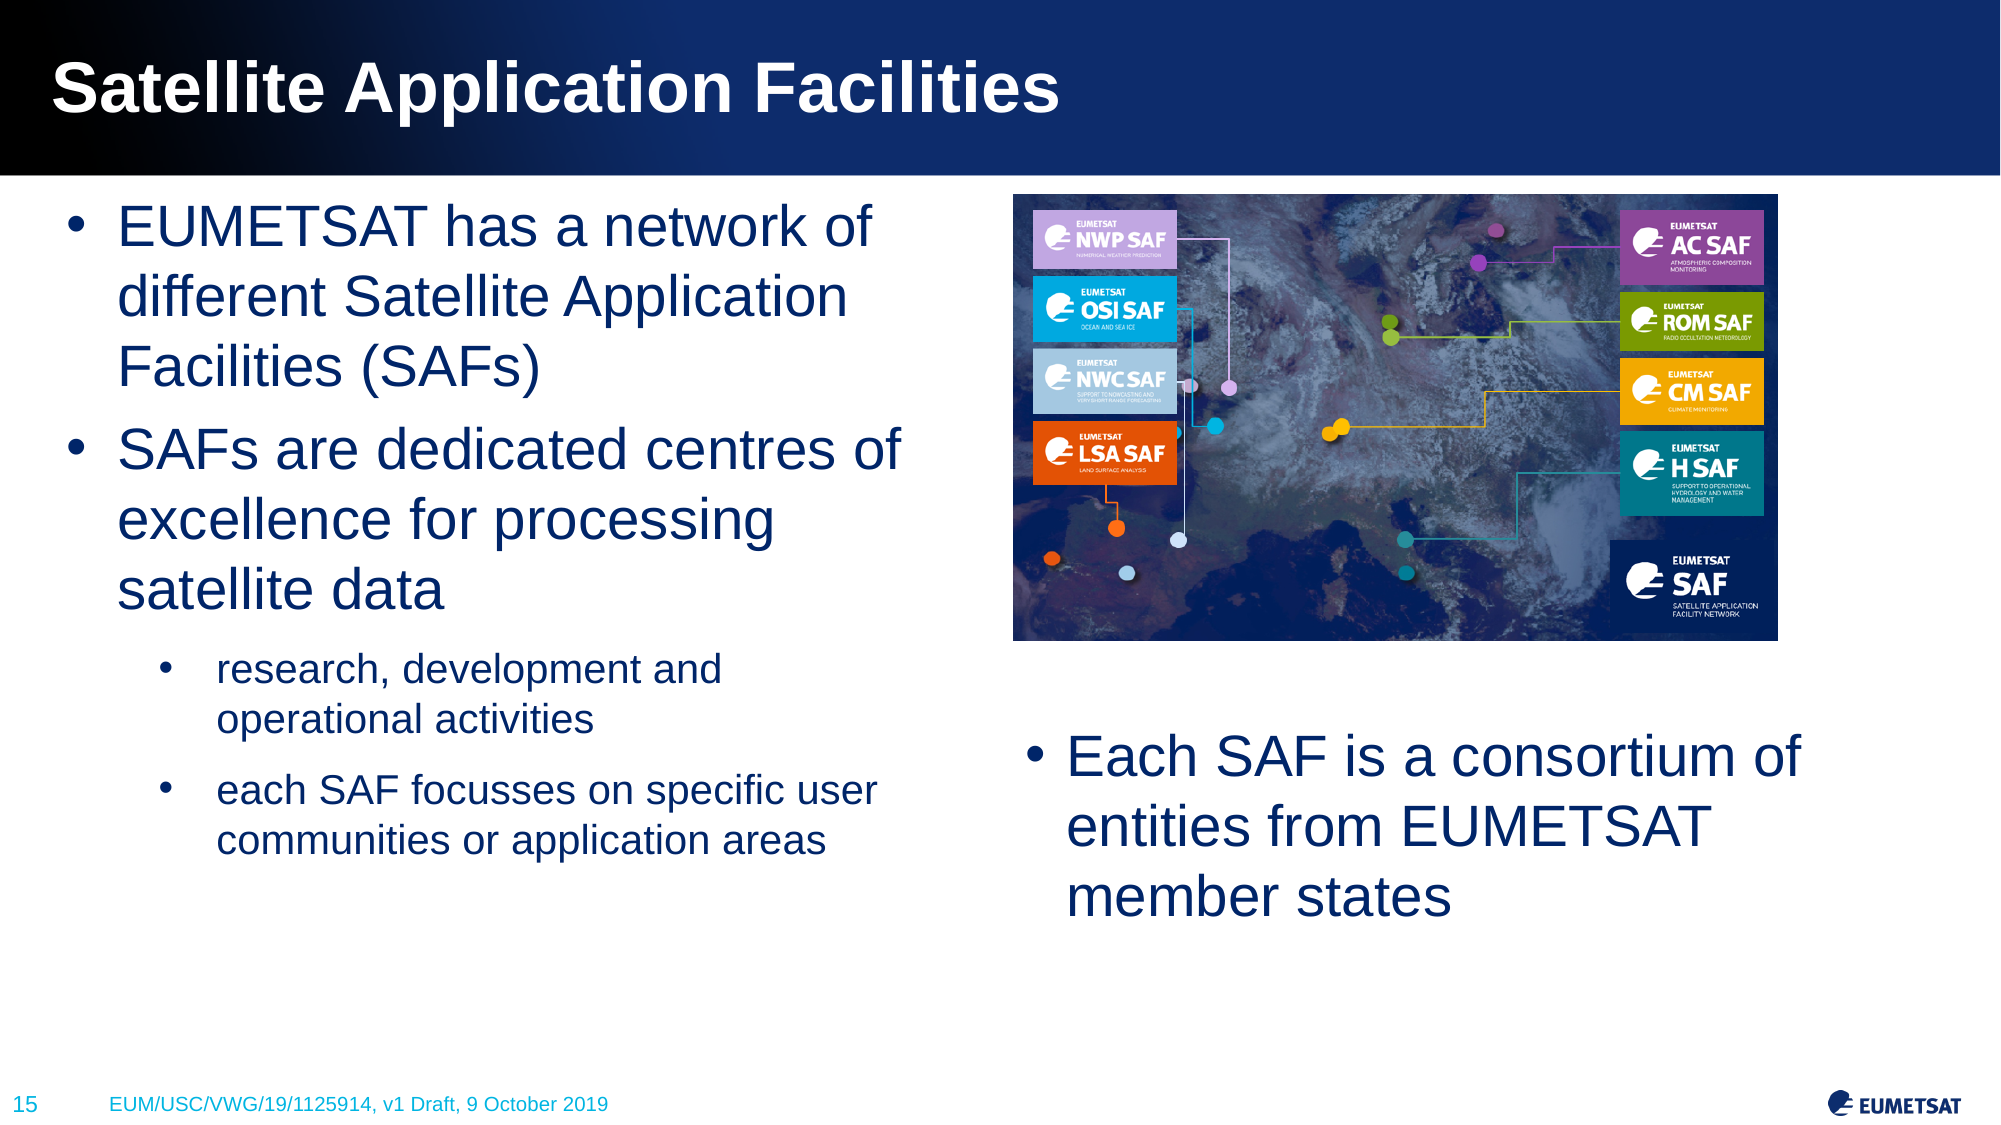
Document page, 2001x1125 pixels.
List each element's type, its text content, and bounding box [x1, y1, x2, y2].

picture [0, 0, 2001, 1125]
list EUMETSAT has a network of different Satellite Application Facilities (SAFs) SAFs are dedicated centres of excellence for processing satellite data research, development and operational activities each SAF focusses on specific user communities or application areas [51, 180, 953, 1021]
title Satellite Application Facilities [0, 0, 2000, 168]
text_box Each SAF is a consortium of entities from EUMETSAT member states [1010, 710, 1884, 1046]
